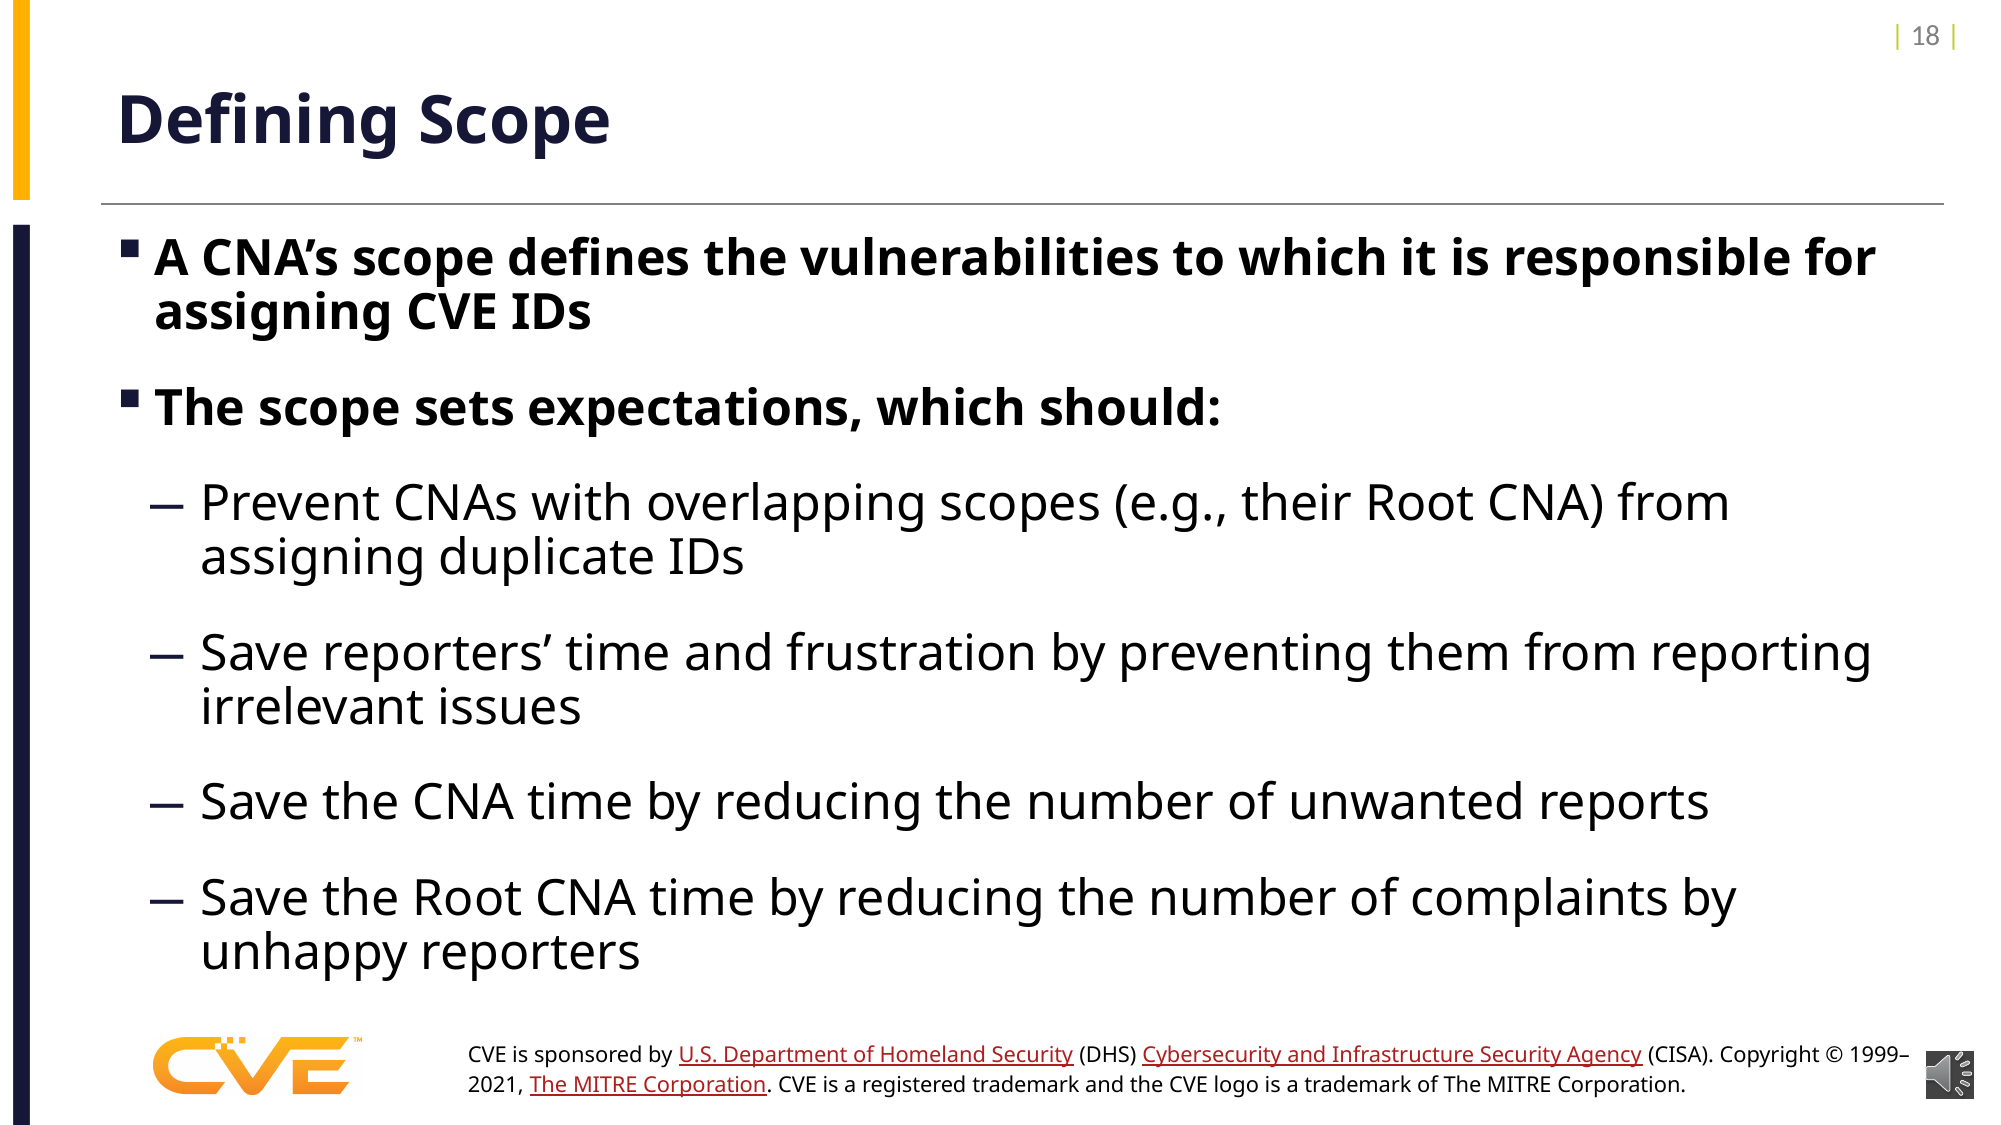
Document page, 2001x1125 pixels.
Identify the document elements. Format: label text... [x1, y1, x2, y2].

picture [153, 1037, 362, 1095]
list A CNA’s scope defines the vulnerabilities to which it is responsible for assigning CVE IDs The scope sets expectations, which should: Prevent CNAs with overlapping scopes (e.g., their Root CNA) from assigning duplicate IDs Save reporters’ time and frustration by preventing them from reporting irrelevant issues Save the CNA time by reducing the number of unwanted reports Save the Root CNA time by reducing the number of complaints by unhappy reporters [101, 224, 1945, 1012]
picture [1924, 1049, 1976, 1100]
title Defining Scope [101, 60, 1945, 184]
slide_number | 18 | [1685, 9, 1976, 51]
